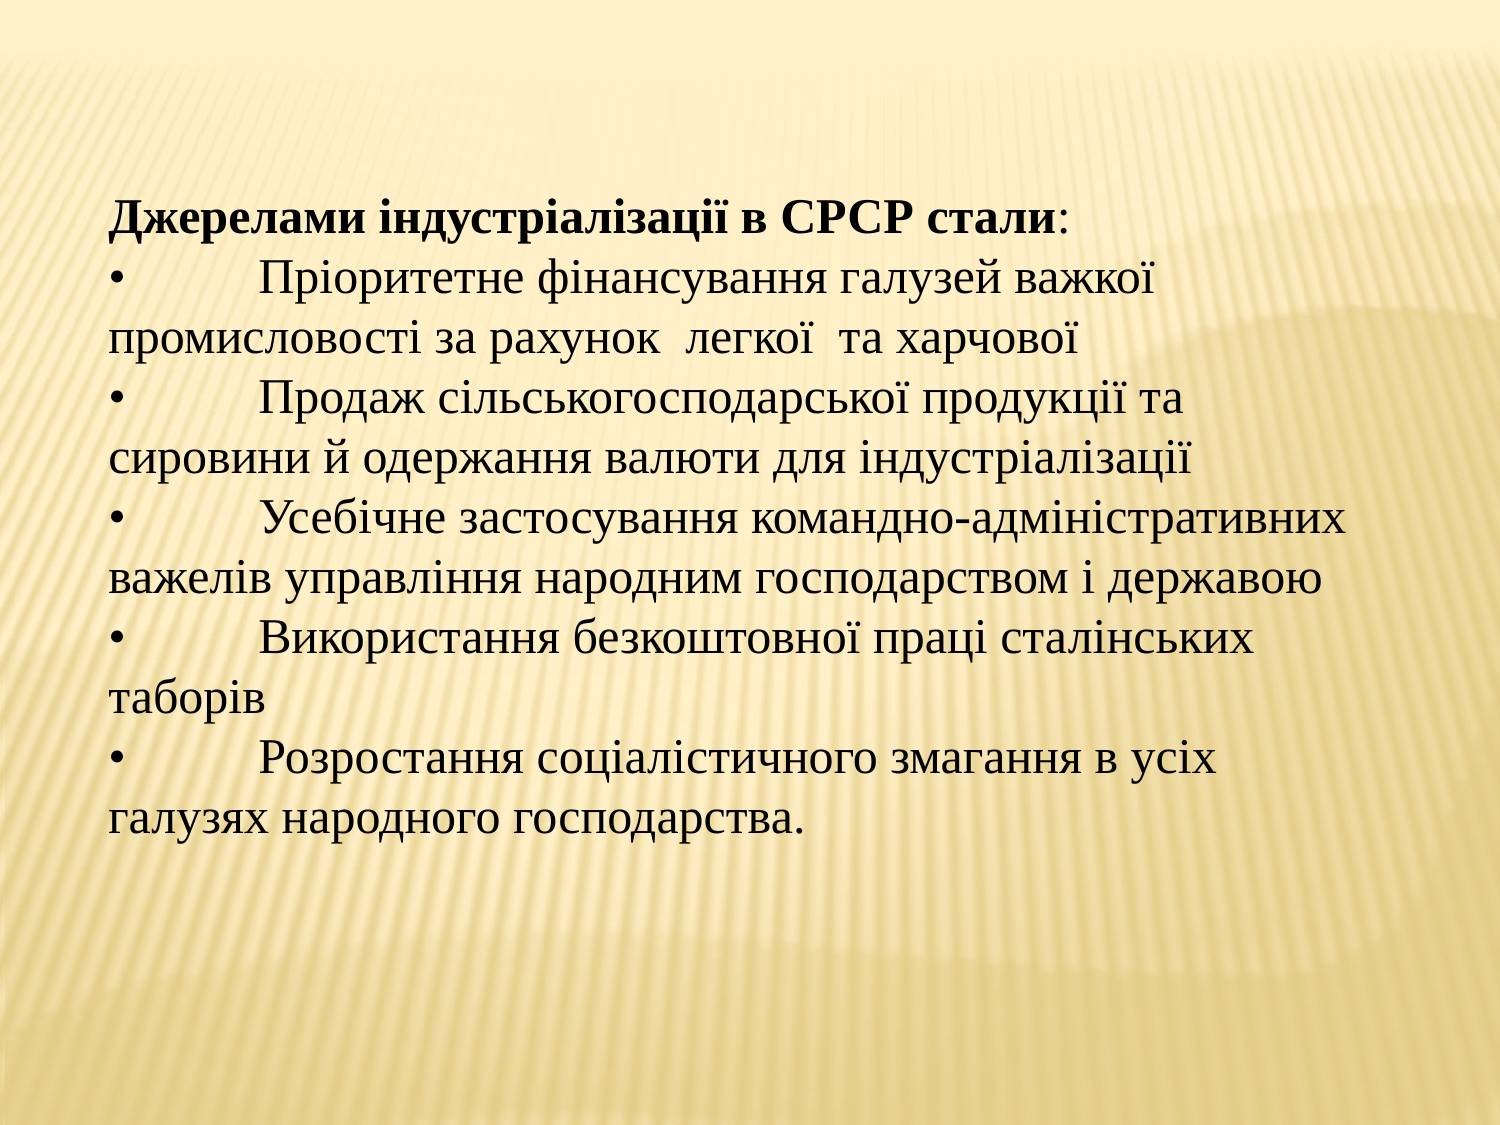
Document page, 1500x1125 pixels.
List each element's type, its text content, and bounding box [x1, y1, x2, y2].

text_box Джерелами індустріалізації в СРСР стали: • Пріоритетне фінансування галузей важкої промисловості за рахунок легкої та харчової • Продаж сільськогосподарської продукції та сировини й одержання валюти для індустріалізації • Усебічне застосування командно-адміністративних важелів управління народним господарством і державою • Використання безкоштовної праці сталінських таборів • Розростання соціалістичного змагання в усіх галузях народного господарства. [93, 175, 1382, 851]
